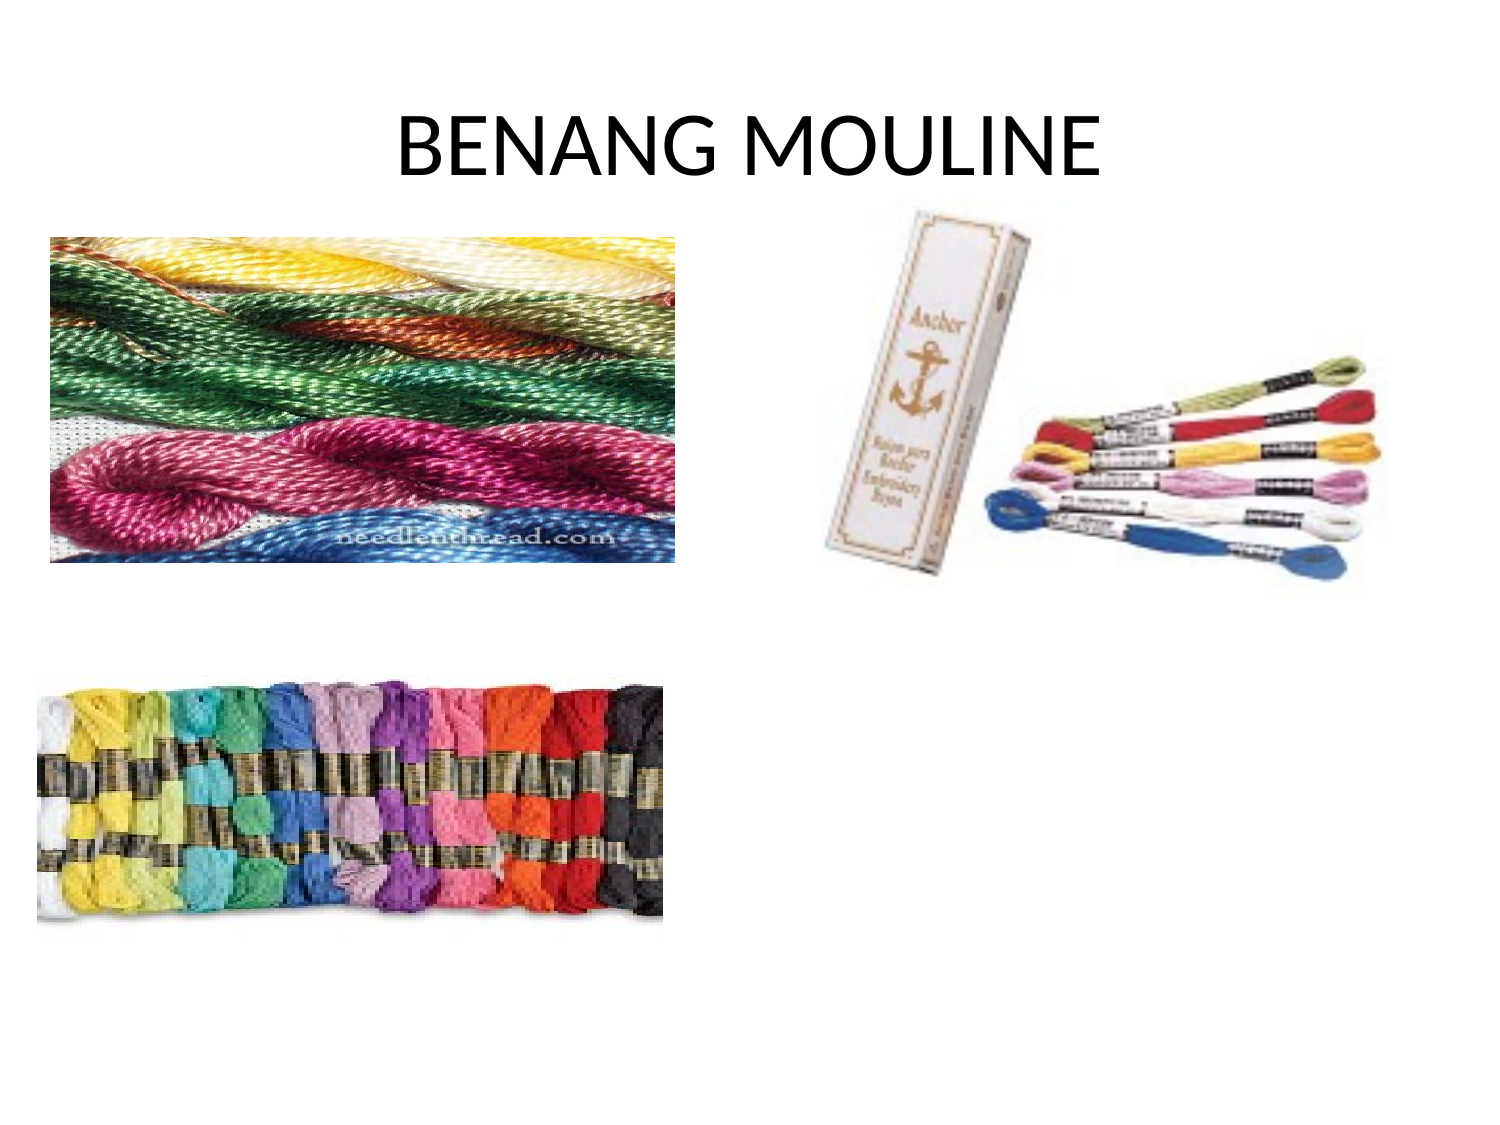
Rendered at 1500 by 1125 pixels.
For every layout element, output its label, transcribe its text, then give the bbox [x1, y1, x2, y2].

picture [774, 199, 1388, 601]
picture [49, 237, 676, 563]
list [37, 674, 663, 938]
title BENANG MOULINE [75, 45, 1425, 233]
